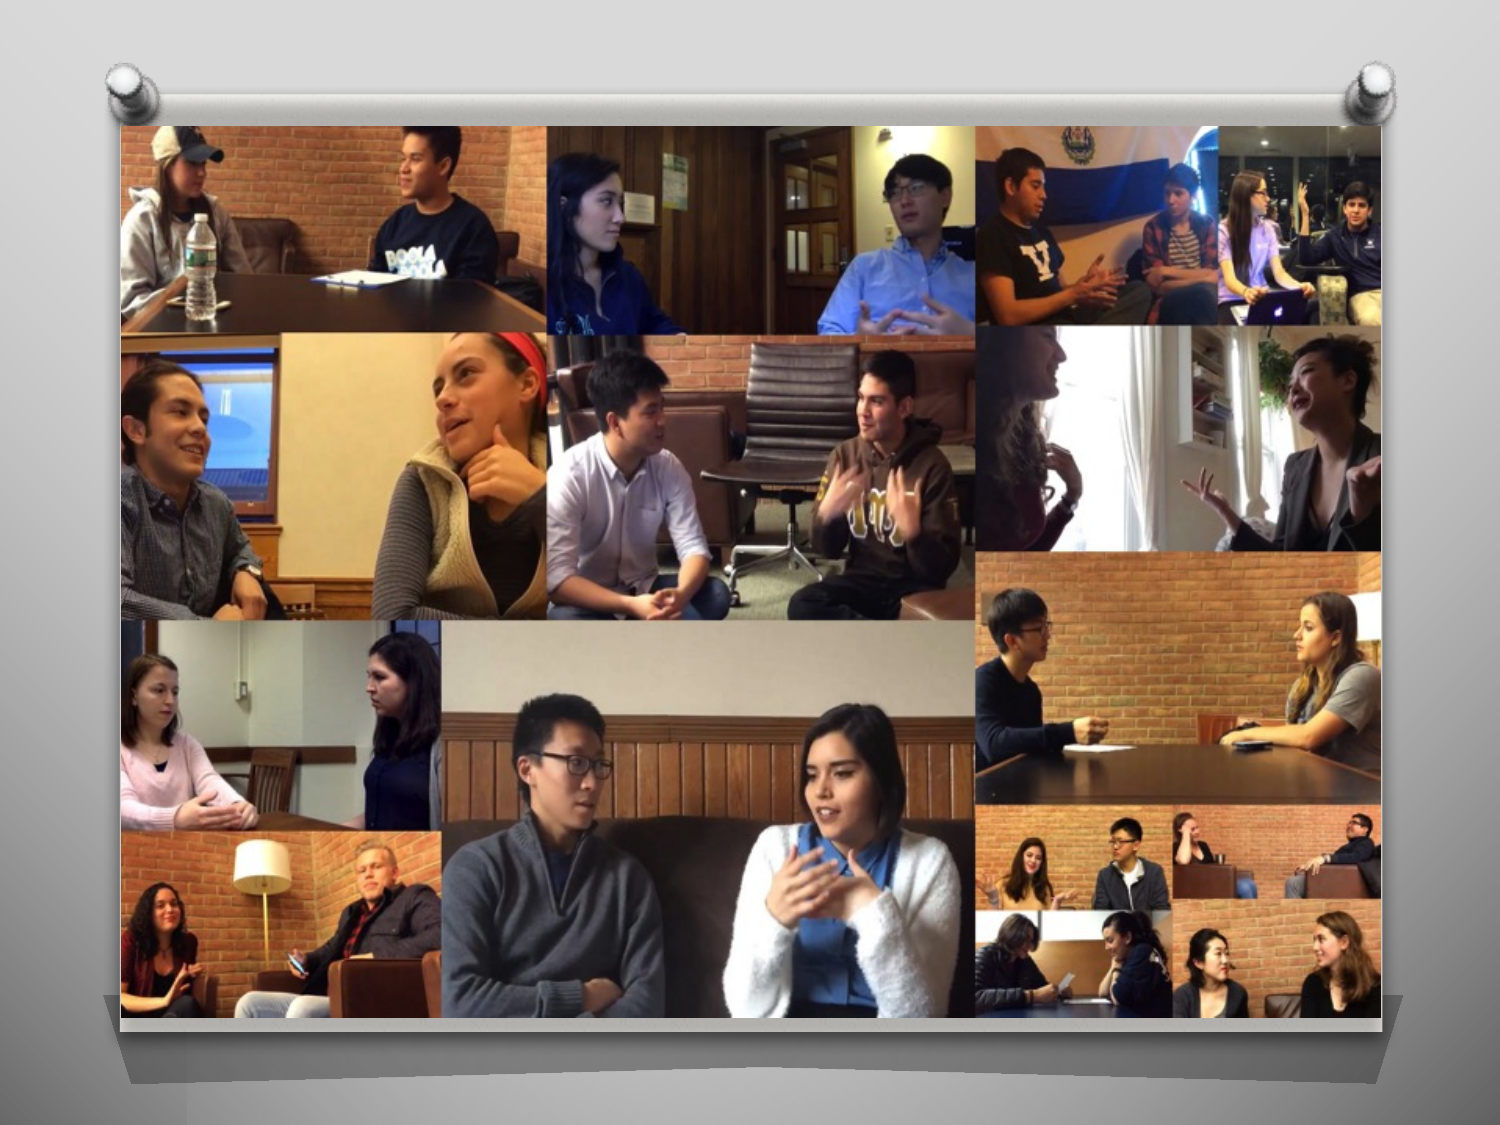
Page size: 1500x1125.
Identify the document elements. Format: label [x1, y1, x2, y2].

picture [76, 30, 1439, 1018]
